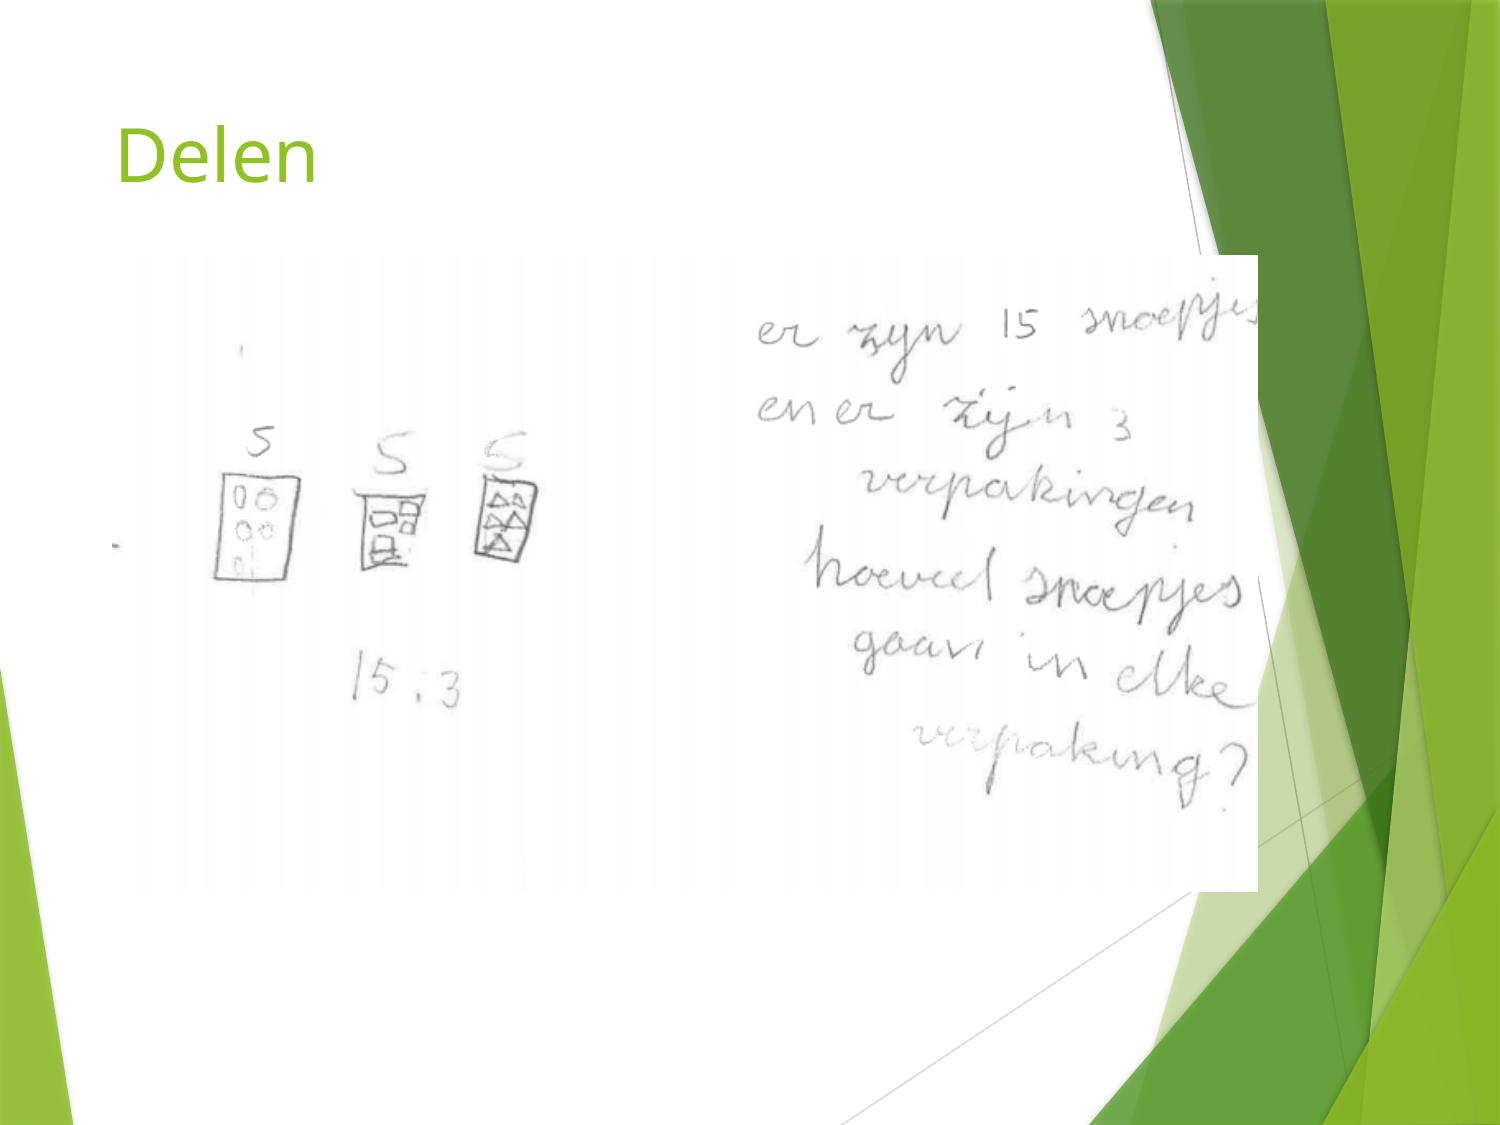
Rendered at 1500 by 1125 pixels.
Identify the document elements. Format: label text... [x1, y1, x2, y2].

title Delen [99, 99, 1142, 317]
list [111, 254, 1259, 893]
